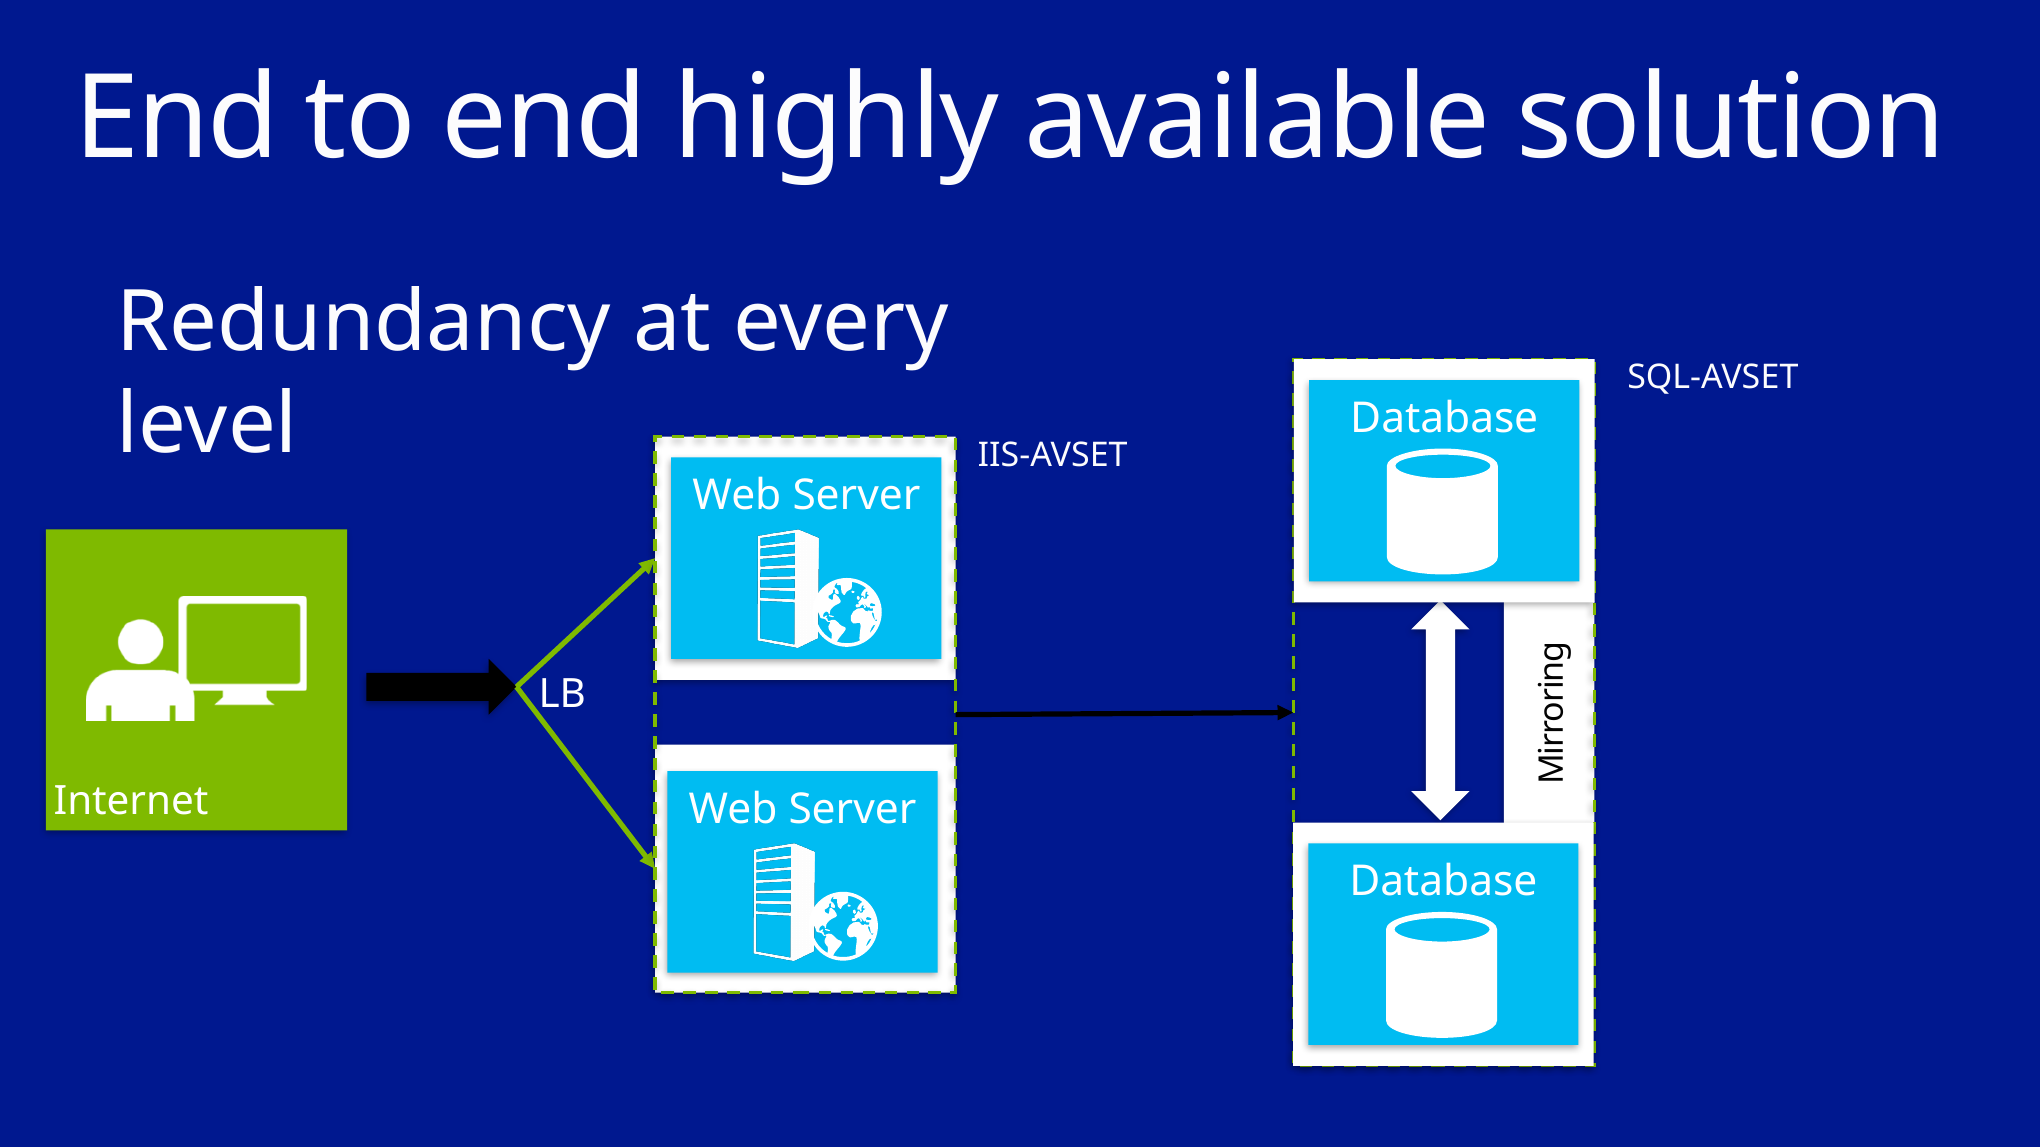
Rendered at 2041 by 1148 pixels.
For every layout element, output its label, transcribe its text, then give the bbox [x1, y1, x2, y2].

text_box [670, 457, 942, 667]
text_box [1293, 358, 1595, 603]
text_box [1384, 446, 1500, 577]
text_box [45, 529, 348, 831]
text_box [1292, 822, 1594, 1067]
text_box [365, 658, 511, 716]
text_box [1383, 909, 1500, 1040]
text_box SQL-AVSET [1627, 359, 1799, 396]
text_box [516, 558, 656, 686]
text_box IIS-AVSET [977, 436, 1128, 474]
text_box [667, 770, 938, 981]
text_box Database [1308, 843, 1579, 1046]
text_box [654, 436, 956, 993]
text_box [1292, 609, 1595, 822]
list Redundancy at every level [87, 242, 1086, 335]
title End to end highly available solution [45, 48, 1996, 199]
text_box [516, 686, 656, 869]
text_box Database [1308, 379, 1580, 582]
